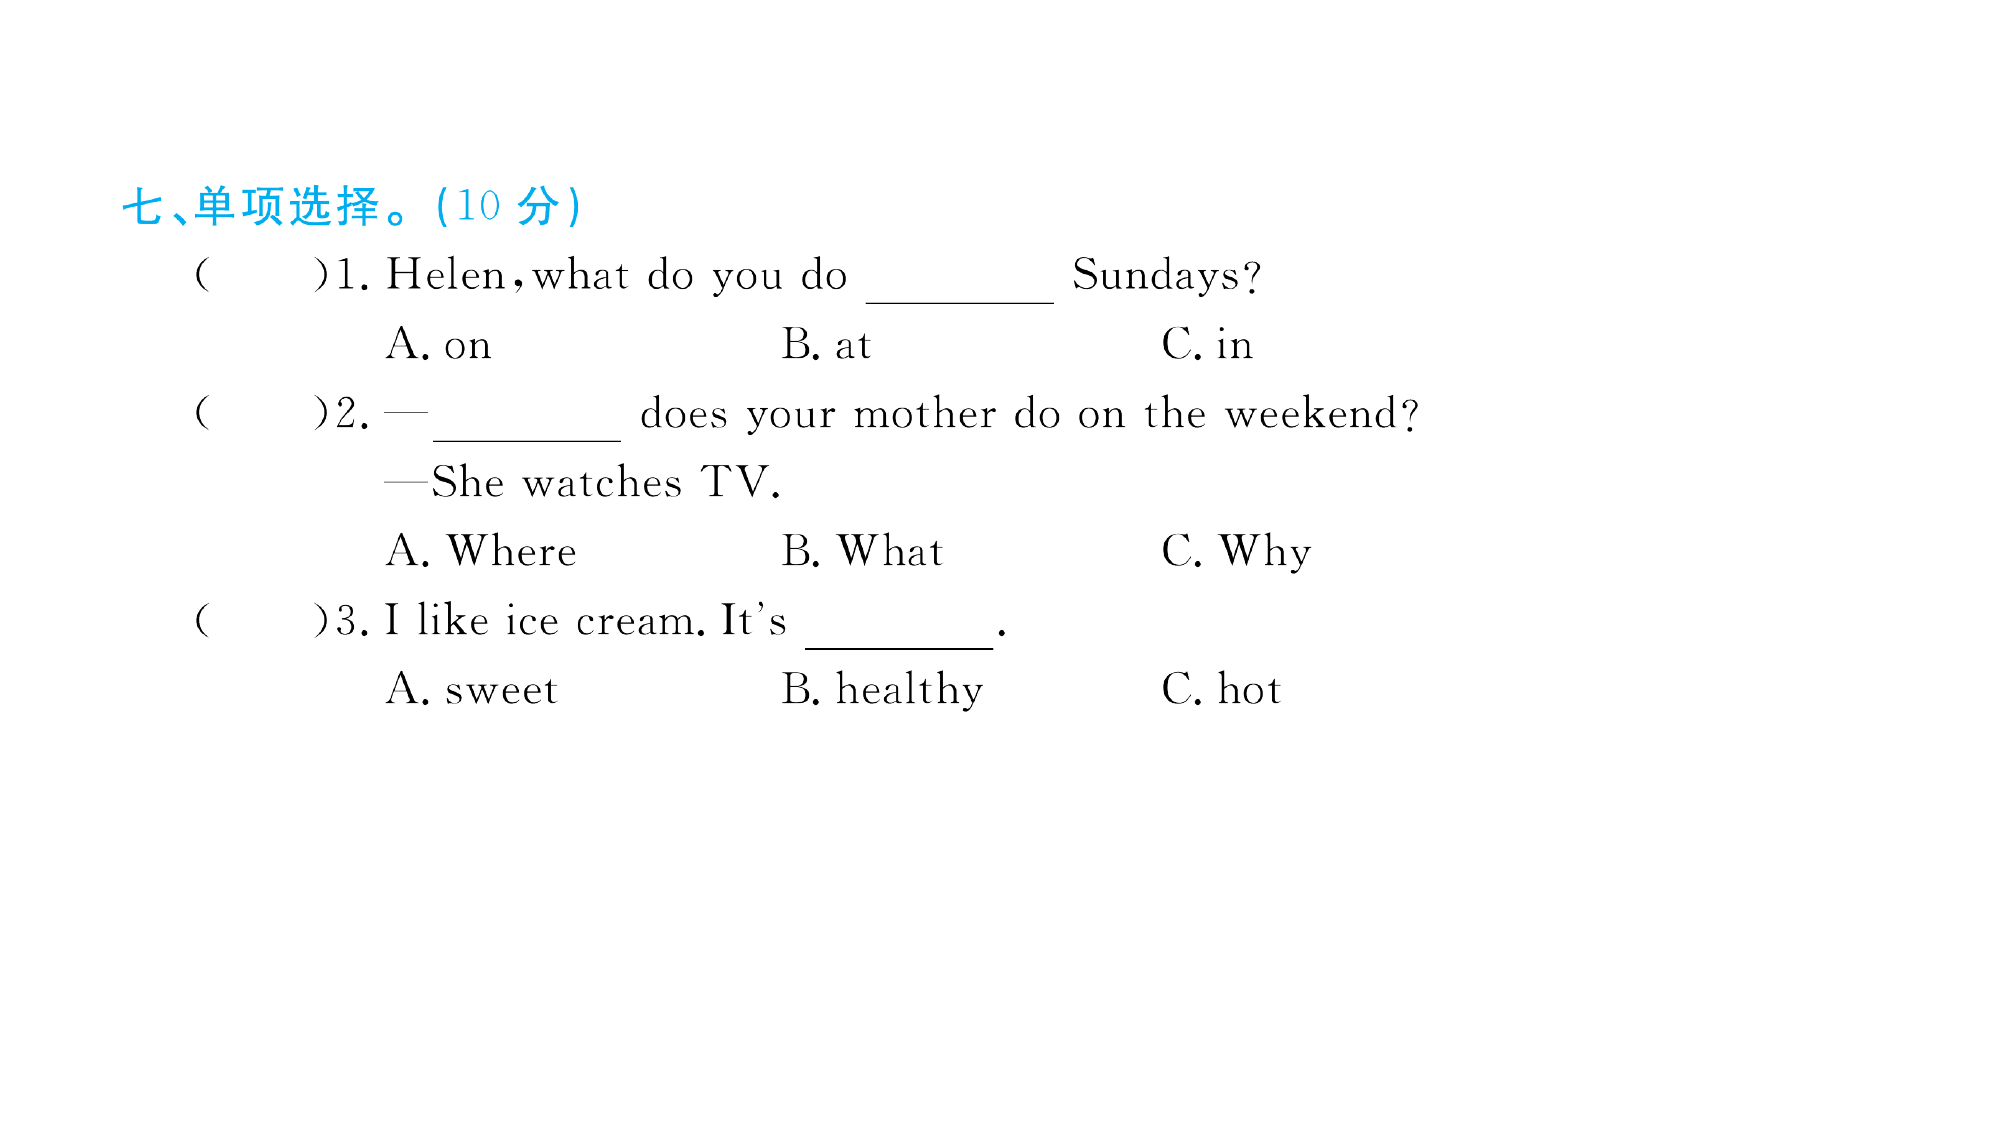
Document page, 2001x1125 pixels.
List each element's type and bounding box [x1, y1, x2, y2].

picture [118, 177, 2000, 714]
